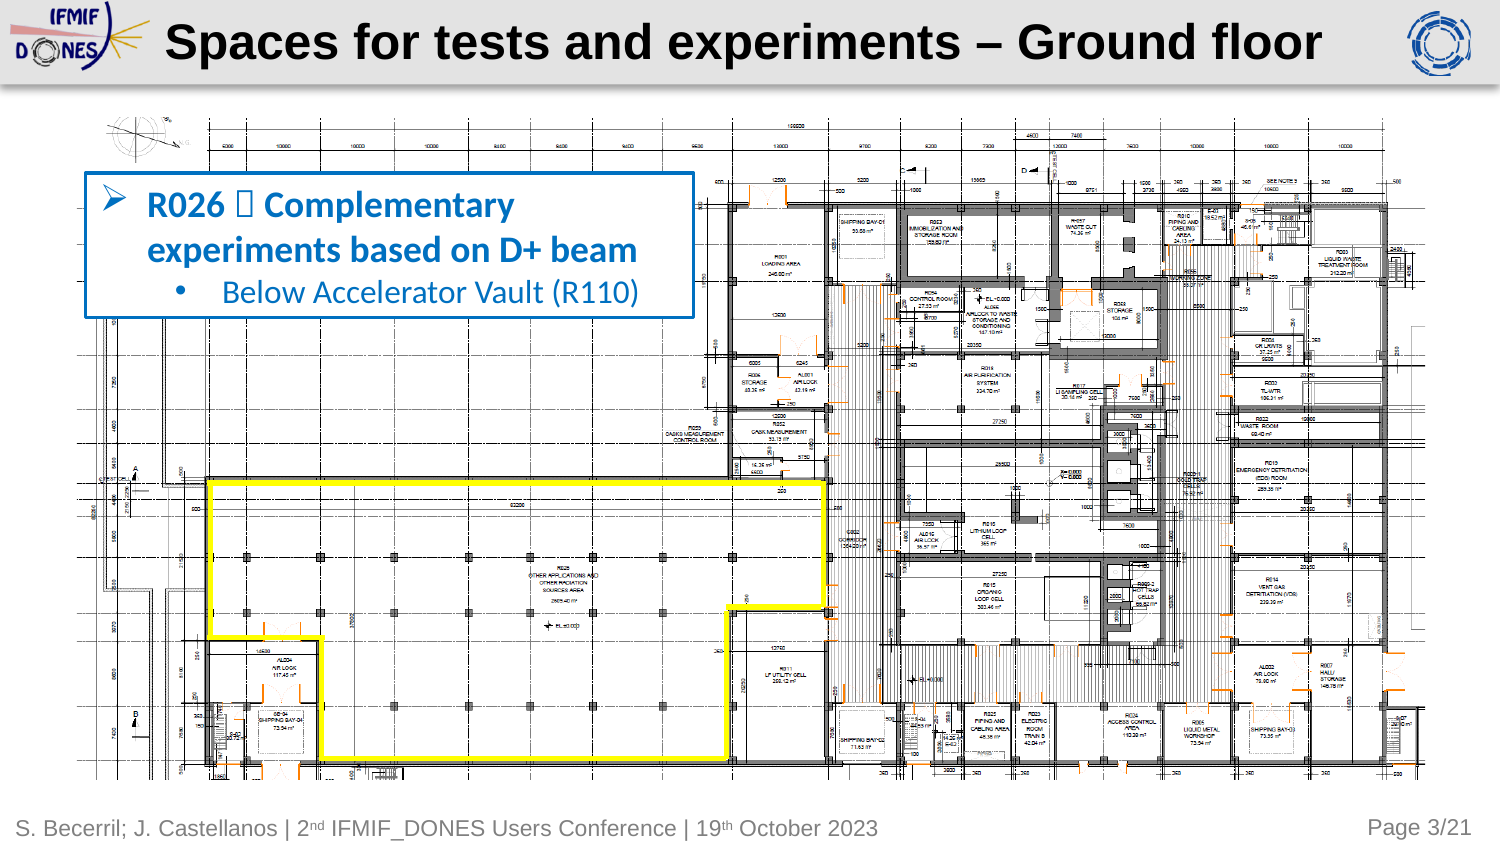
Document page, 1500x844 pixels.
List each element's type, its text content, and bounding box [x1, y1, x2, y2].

picture [2, 0, 151, 78]
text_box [76, 117, 1426, 780]
text_box Spaces for tests and experiments – Ground floor [88, 0, 1400, 95]
footer S. Becerril; J. Castellanos | 2nd IFMIF_DONES Users Conference | 19th October 2023 [0, 811, 904, 844]
